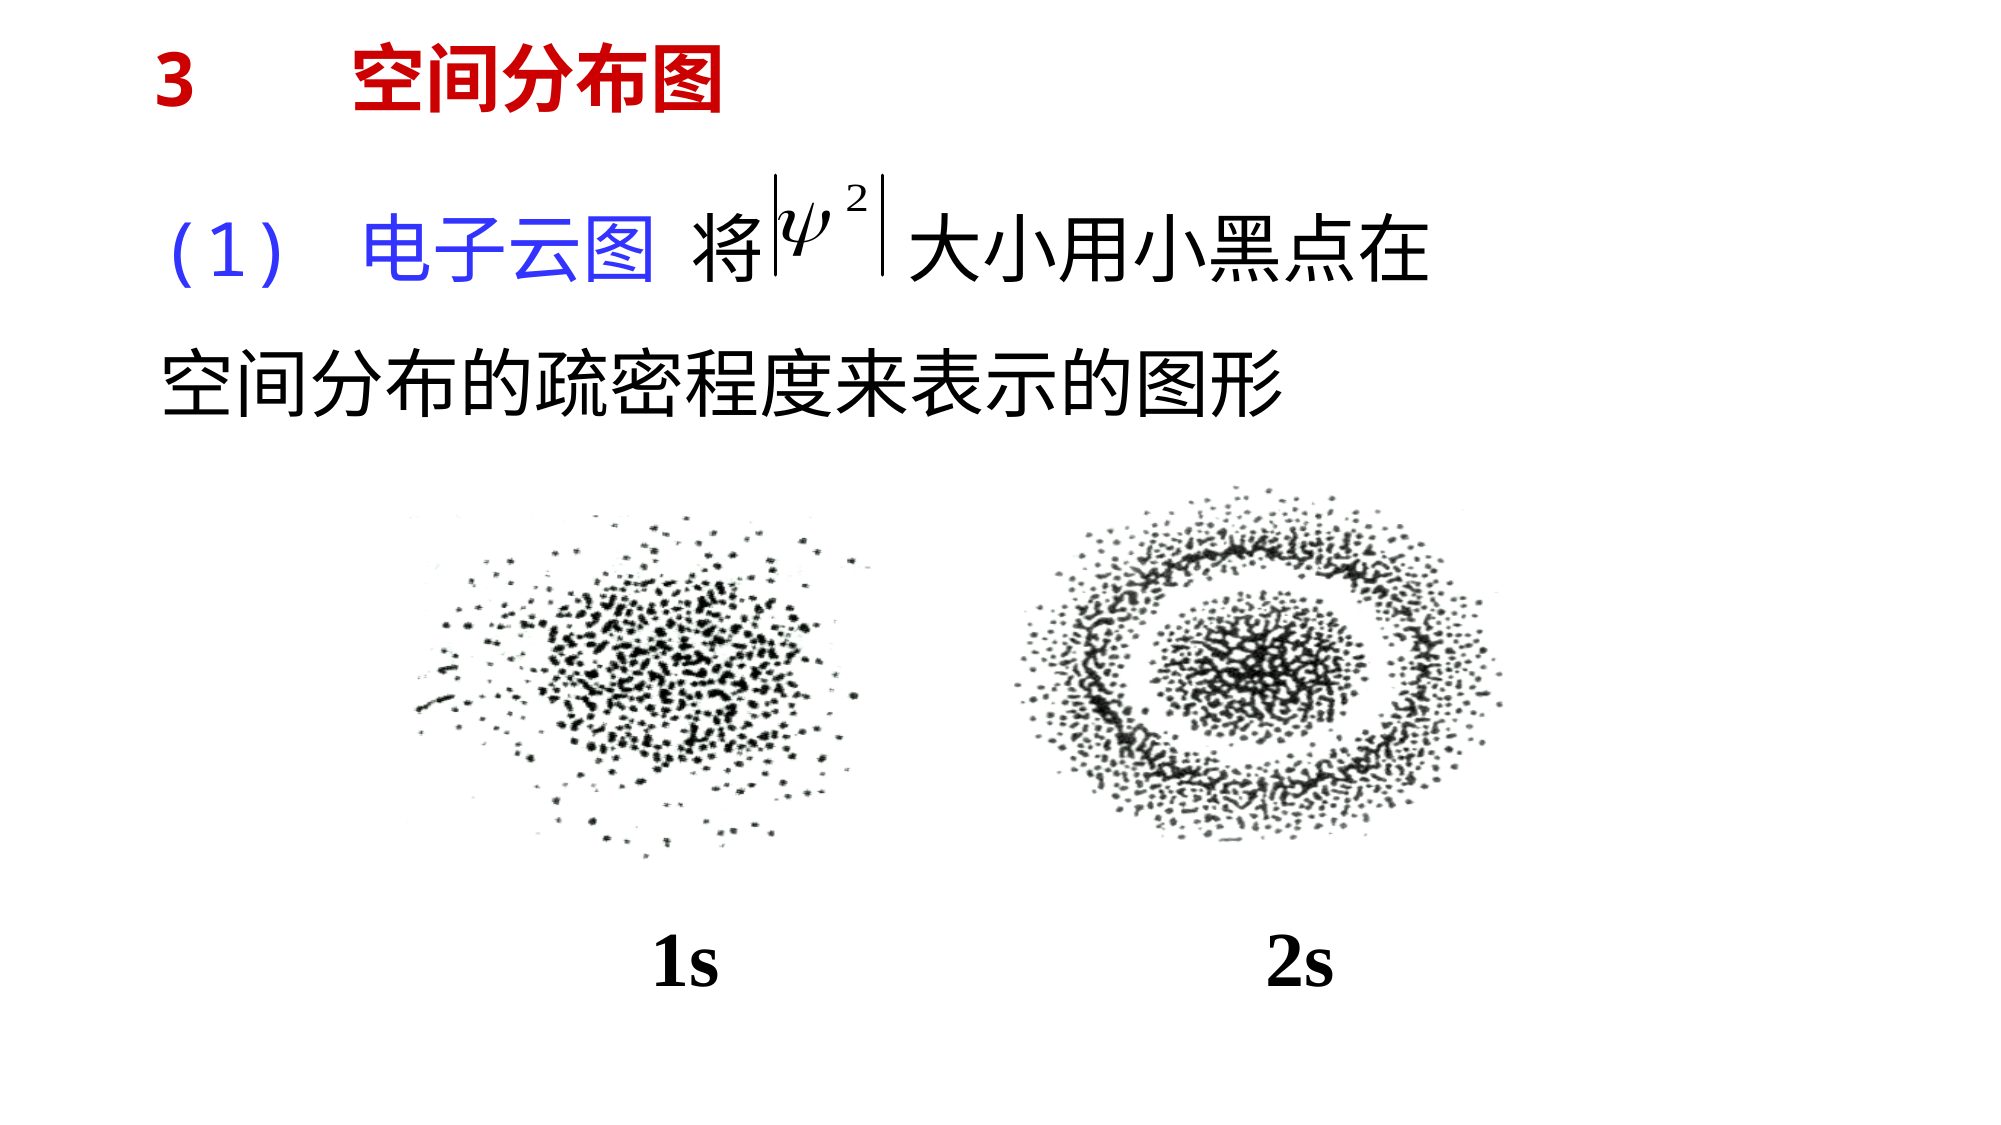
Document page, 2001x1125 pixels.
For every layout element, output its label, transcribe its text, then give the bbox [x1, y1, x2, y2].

text_box 2s [1250, 900, 1350, 1009]
text_box 1s [635, 900, 735, 1009]
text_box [760, 161, 903, 289]
picture [405, 515, 878, 862]
picture [1013, 484, 1518, 849]
text_box (1) 电子云图 将 的大小用小黑点在空间分布的疏密程度来表示的图形 [144, 149, 1518, 435]
text_box 3 空间分布图 [137, 23, 830, 129]
